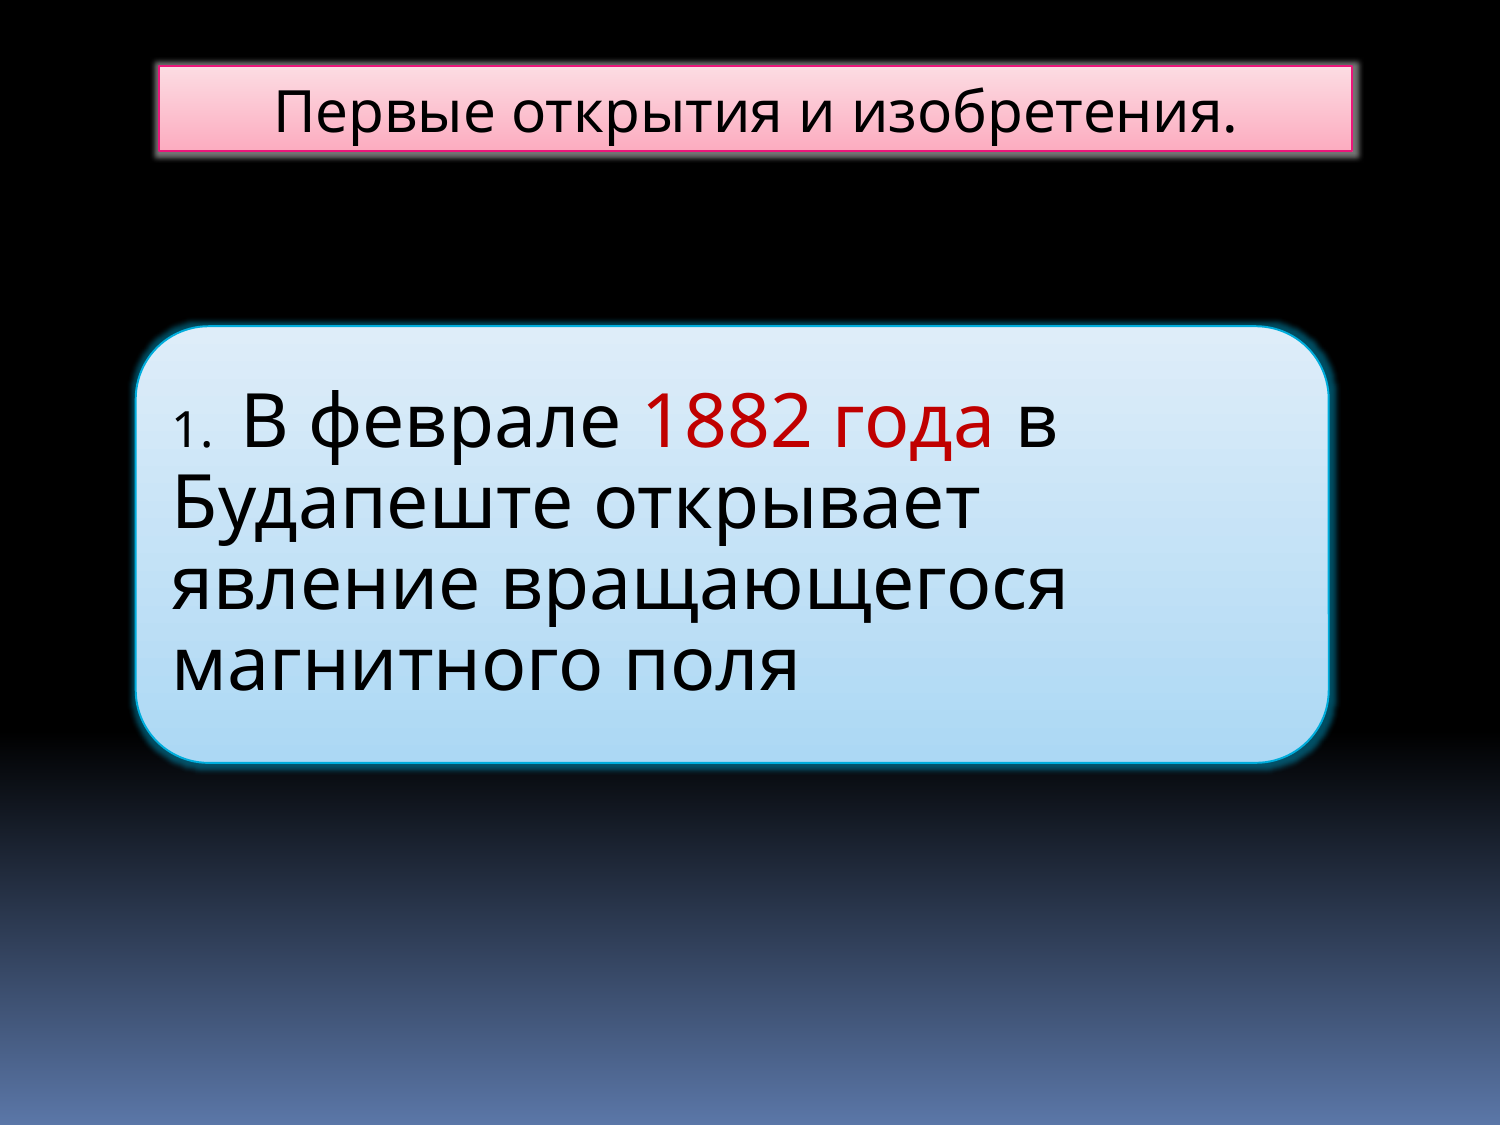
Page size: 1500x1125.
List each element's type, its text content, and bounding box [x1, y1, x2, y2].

text_box Первые открытия и изобретения. [158, 65, 1353, 152]
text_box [135, 325, 1330, 764]
text_box [0, 0, 1459, 385]
